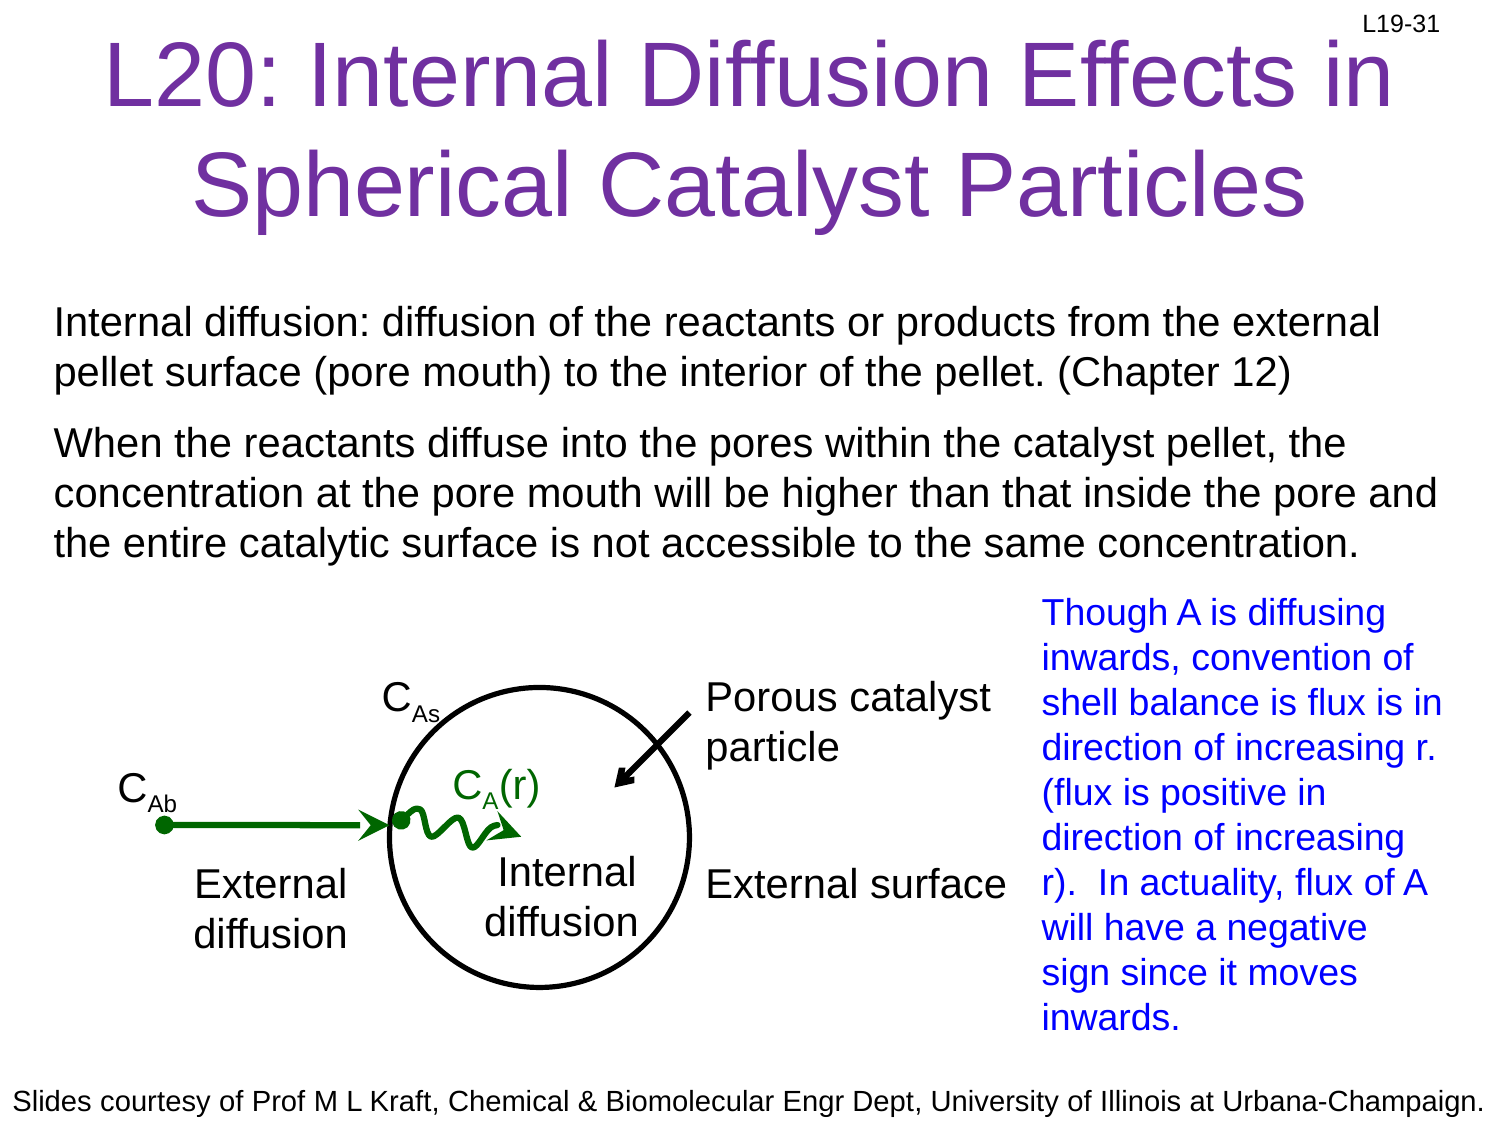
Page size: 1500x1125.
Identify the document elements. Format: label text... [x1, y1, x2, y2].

text_box Though A is diffusing inwards, convention of shell balance is flux is in direction of increasing r. (flux is positive in direction of increasing r). In actuality, flux of A will have a negative sign since it moves inwards. [1026, 580, 1459, 1046]
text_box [99, 662, 1024, 988]
title L20: Internal Diffusion Effects in Spherical Catalyst Particles [0, 0, 1500, 250]
text_box Internal diffusion: diffusion of the reactants or products from the external pellet surface (pore mouth) to the interior of the pellet. (Chapter 12) When the reactants diffuse into the pores within the catalyst pellet, the concentration at the pore mouth will be higher than that inside the pore and the entire catalytic surface is not accessible to the same concentration. [38, 287, 1454, 644]
